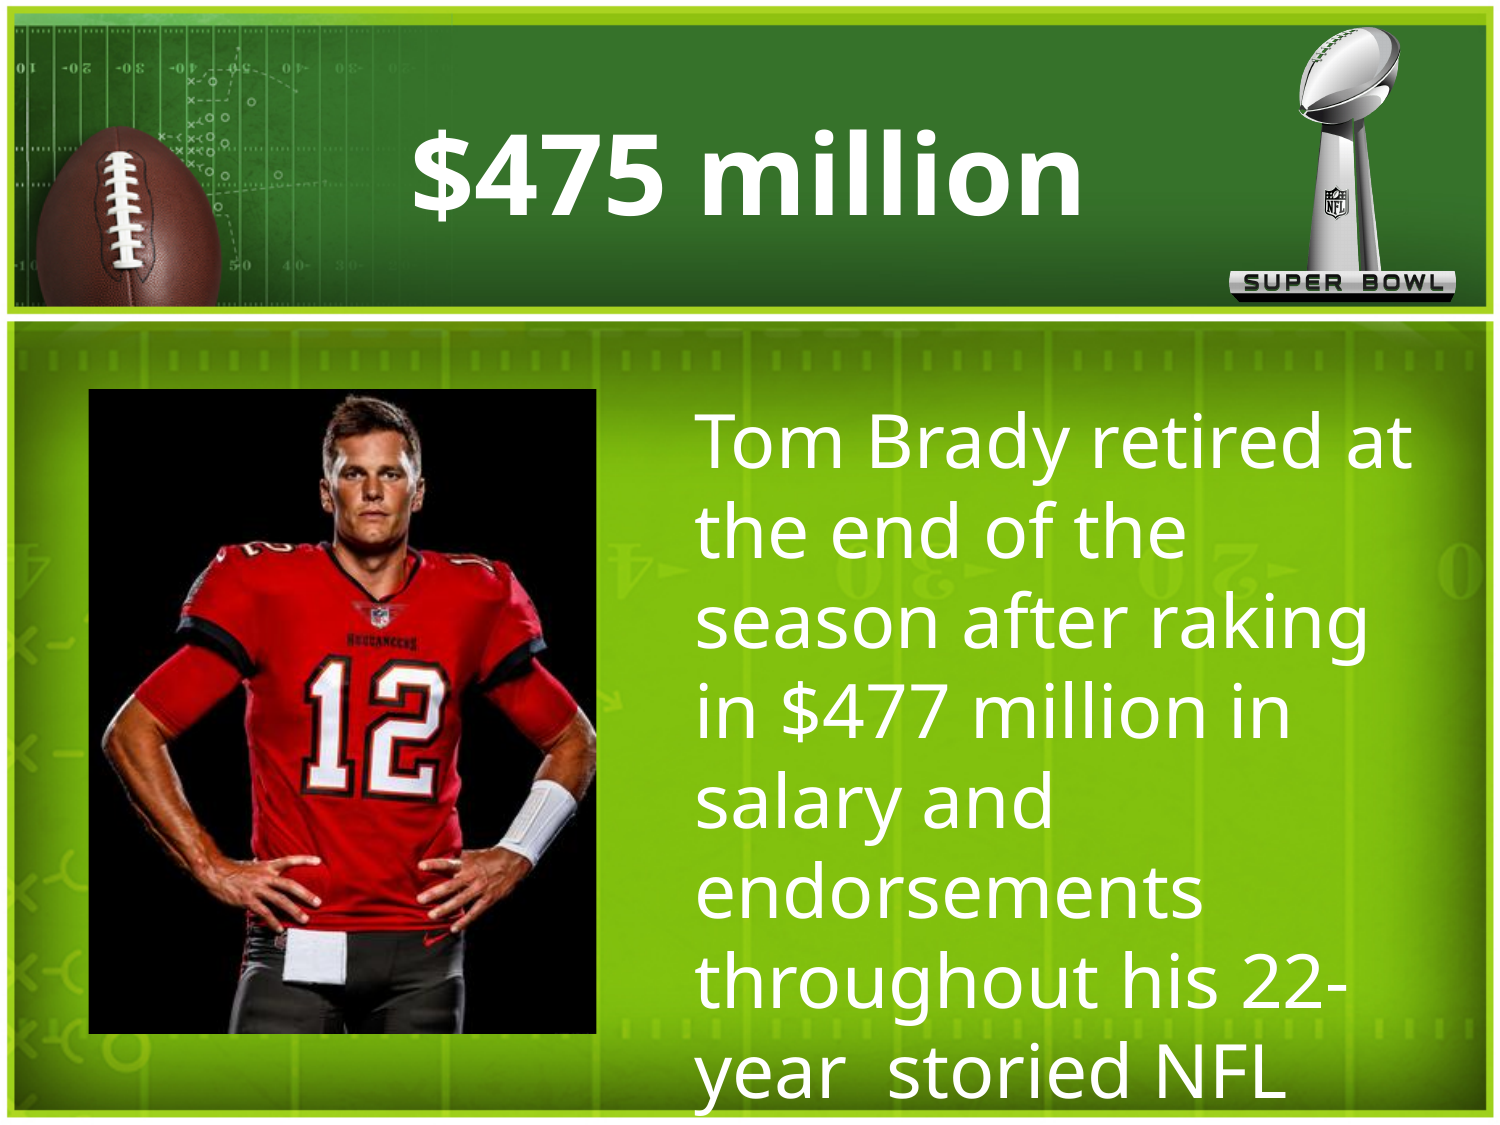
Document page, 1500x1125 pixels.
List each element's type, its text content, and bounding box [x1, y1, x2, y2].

list Tom Brady retired at the end of the season after raking in $477 million in salary and endorsements throughout his 22-year storied NFL career. [679, 385, 1456, 977]
title $475 million [395, 111, 1223, 230]
picture [0, 0, 1500, 1125]
